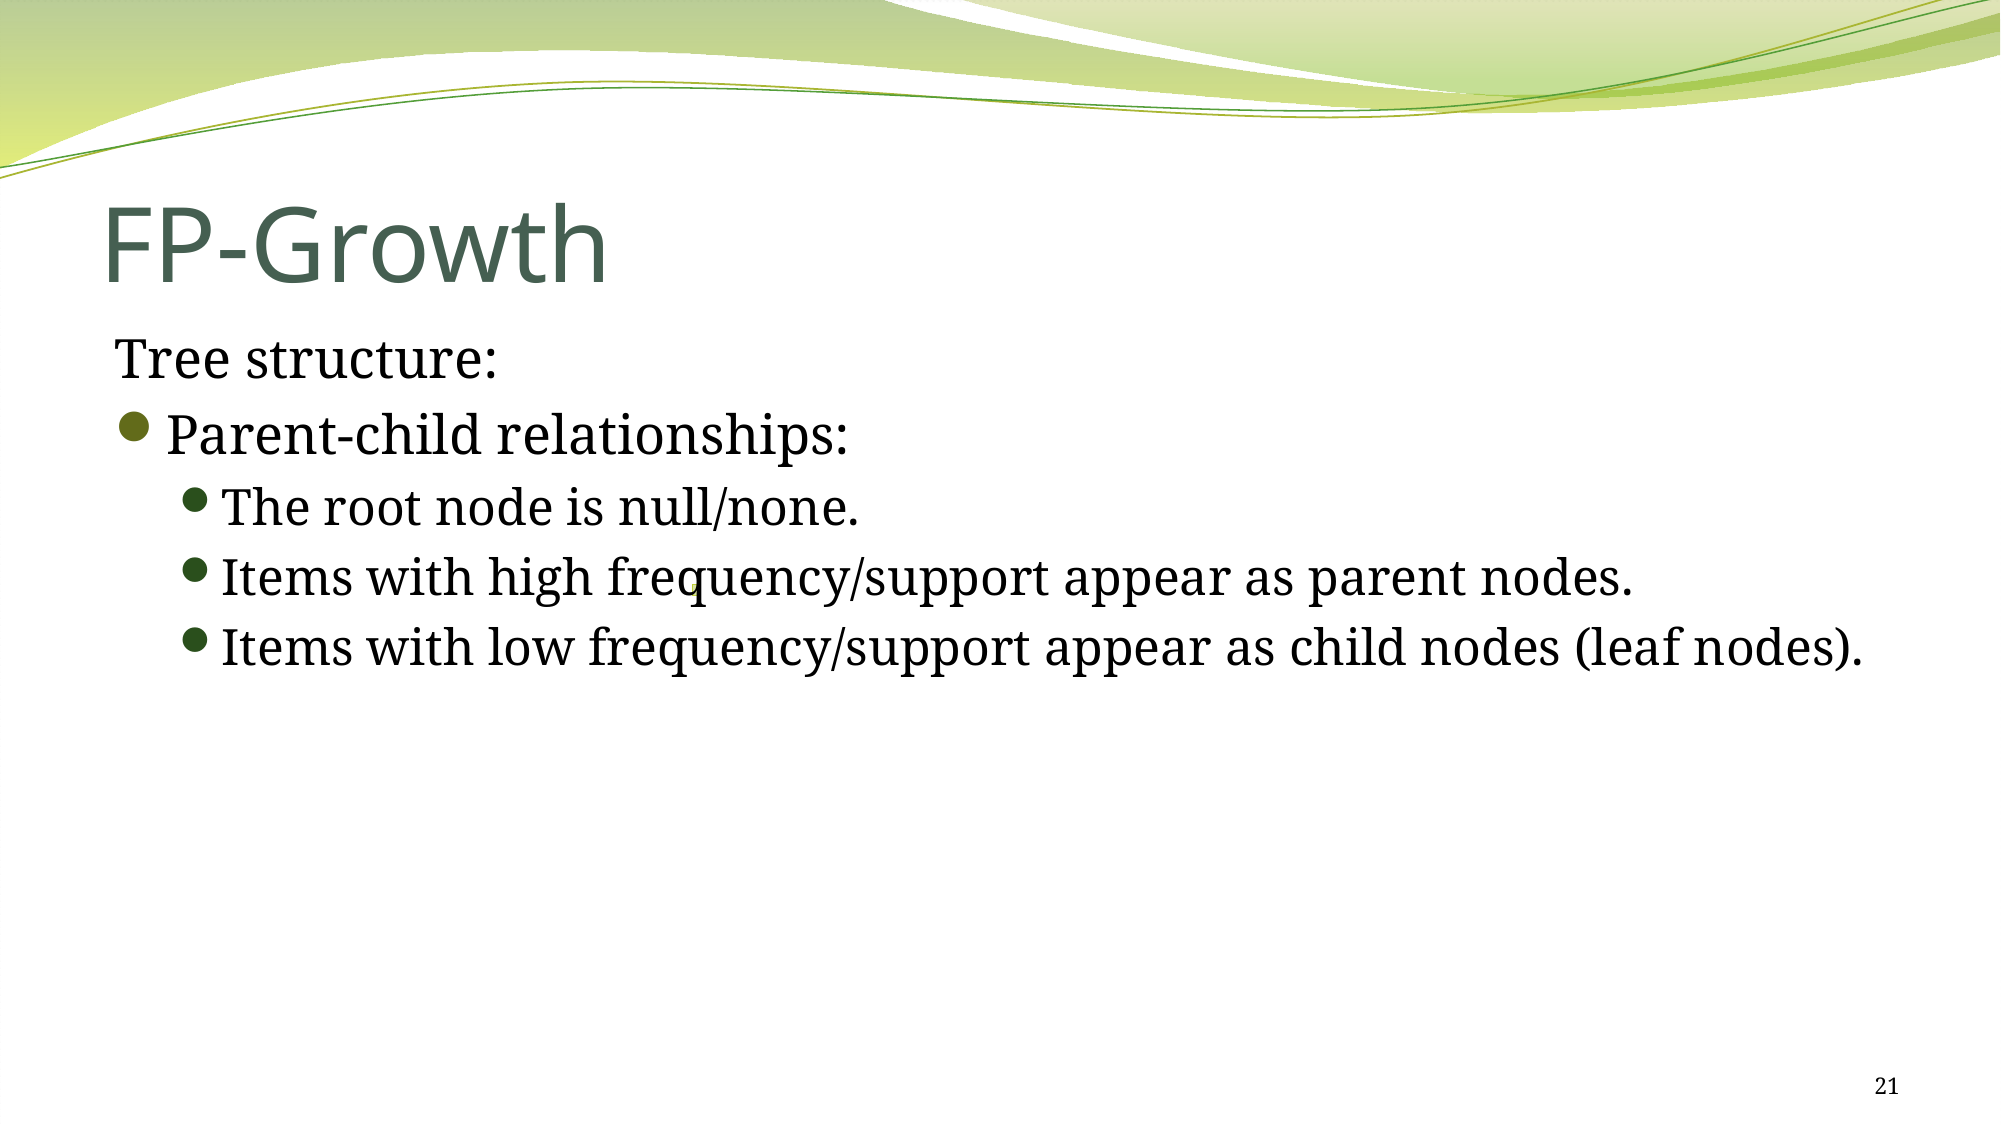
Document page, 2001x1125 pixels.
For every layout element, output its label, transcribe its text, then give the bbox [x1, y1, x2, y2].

list Tree structure: Parent-child relationships: The root node is null/none. Items with high frequency/support appear as parent nodes. Items with low frequency/support appear as child nodes (leaf nodes). [99, 317, 1900, 1038]
slide_number 21 [1733, 1042, 1900, 1103]
title FP-Growth [99, 115, 1900, 303]
